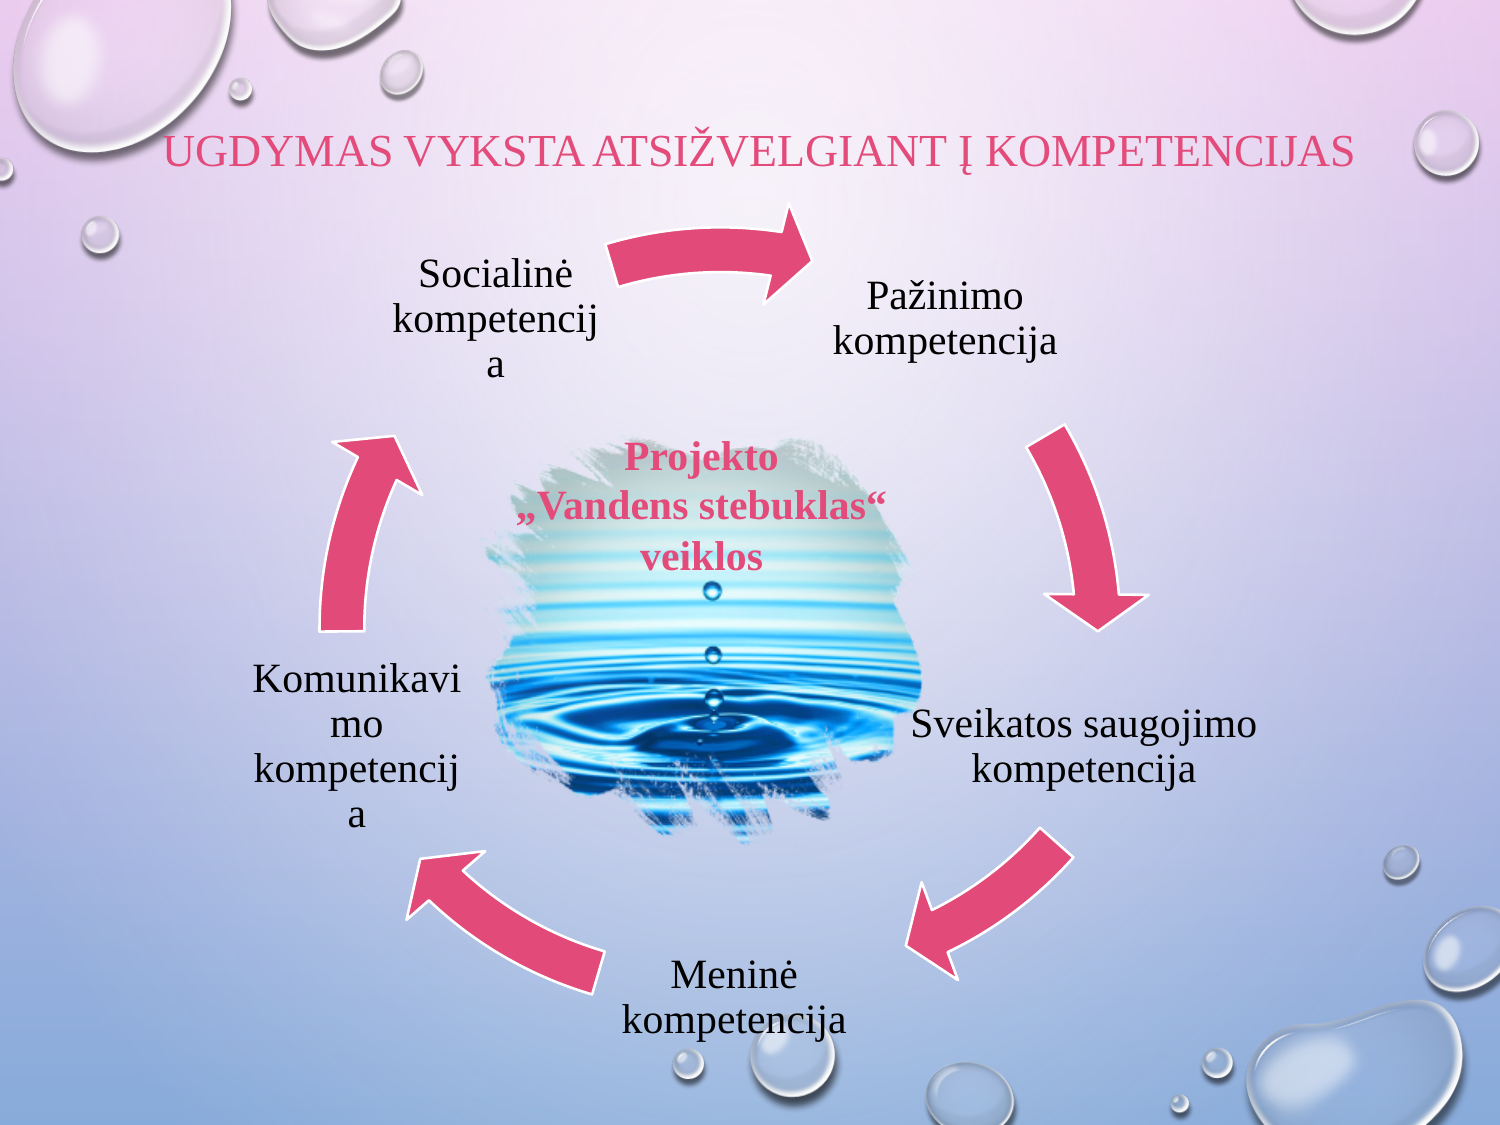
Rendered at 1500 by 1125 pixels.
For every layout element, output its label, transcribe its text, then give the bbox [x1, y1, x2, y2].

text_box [241, 159, 1308, 1113]
picture [0, 0, 1500, 1125]
text_box UGDYMAS VYKSTA ATSIŽVELGIANT Į KOMPETENCIJAS [147, 113, 1448, 184]
